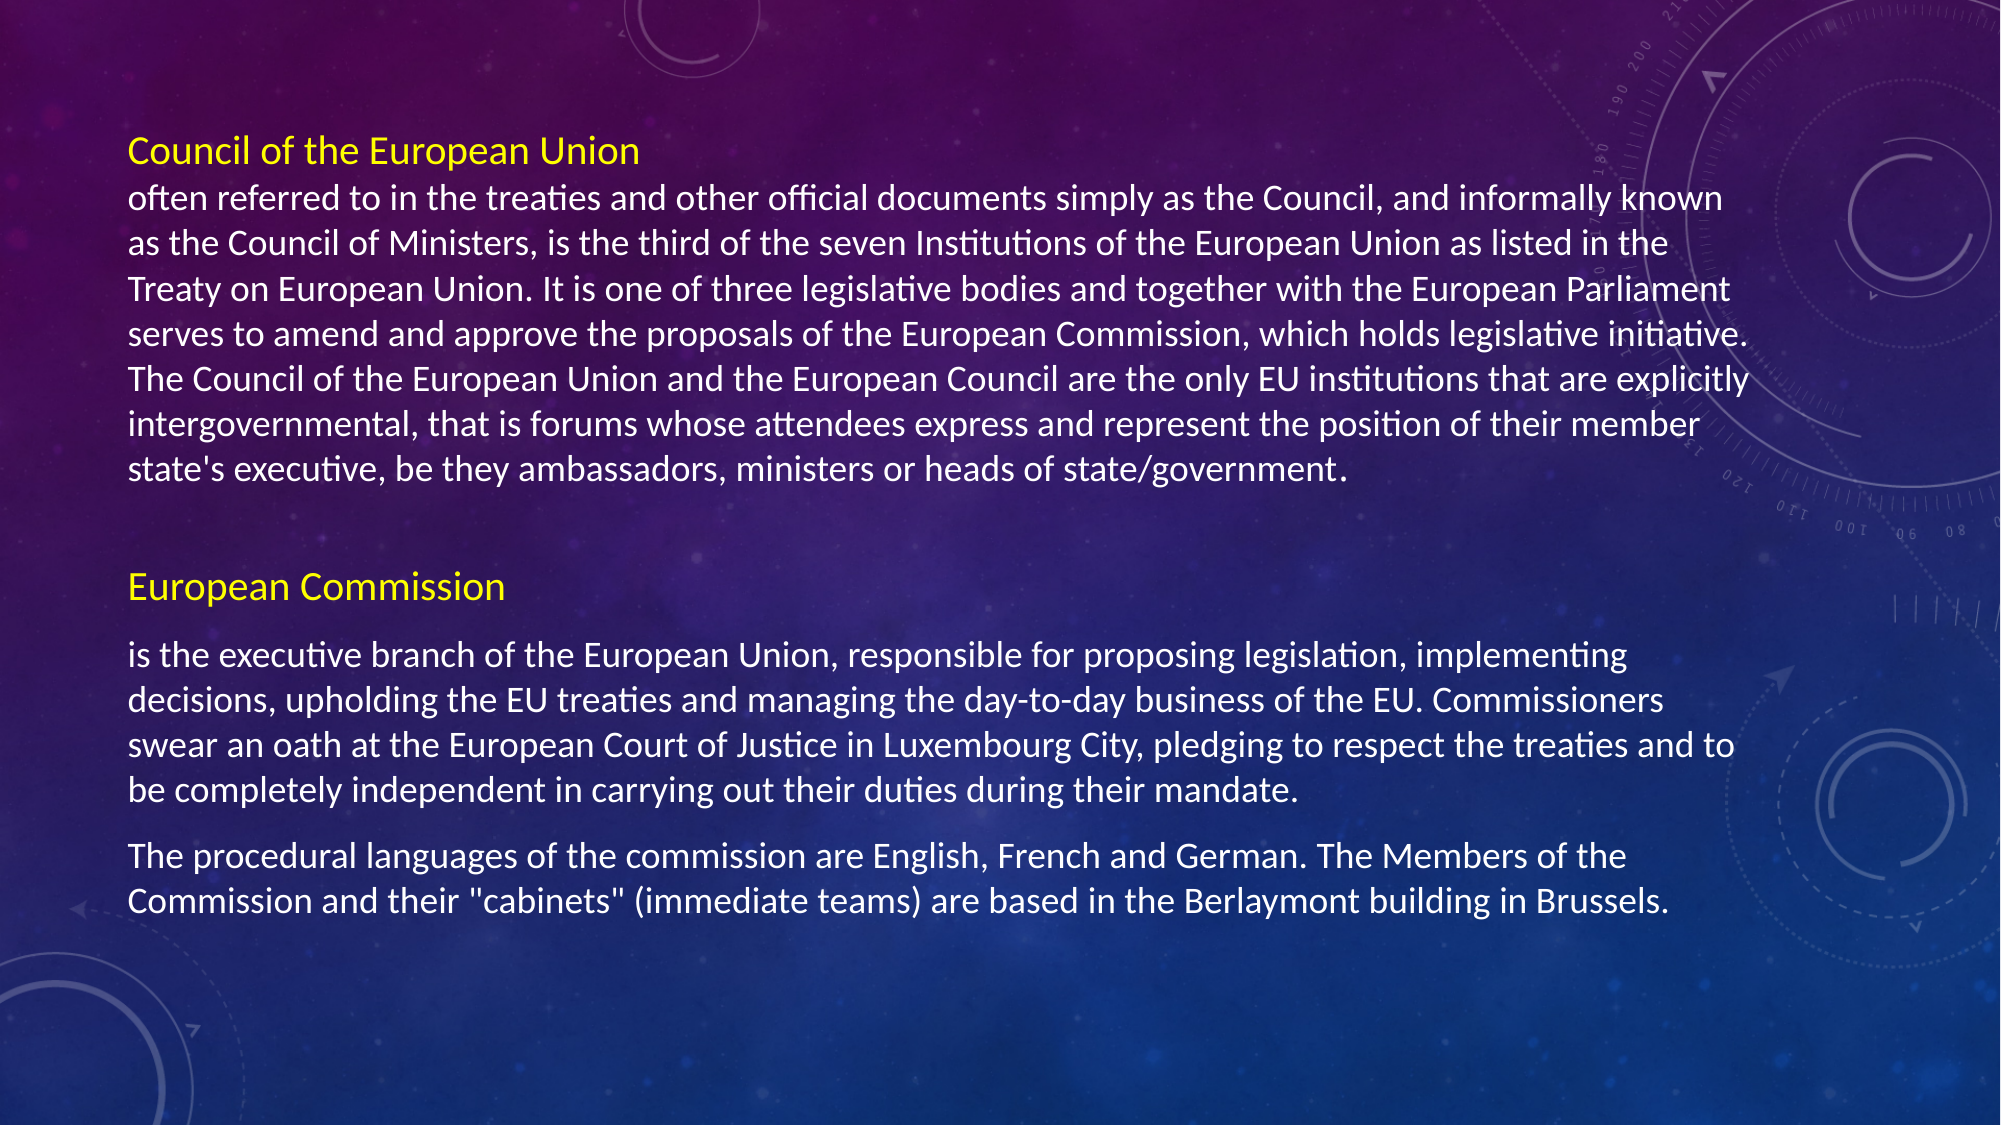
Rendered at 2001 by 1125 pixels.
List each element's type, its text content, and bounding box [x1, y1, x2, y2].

picture [0, 0, 2001, 1125]
list European Commission is the executive branch of the European Union, responsible for proposing legislation, implementing decisions, upholding the EU treaties and managing the day-to-day business of the EU. Commissioners swear an oath at the European Court of Justice in Luxembourg City, pledging to respect the treaties and to be completely independent in carrying out their duties during their mandate. The procedural languages of the commission are English, French and German. The Members of the Commission and their "cabinets" (immediate teams) are based in the Berlaymont building in Brussels. [112, 529, 1775, 950]
title Council of the European Union often referred to in the treaties and other official documents simply as the Council, and informally known as the Council of Ministers, is the third of the seven Institutions of the European Union as listed in the Treaty on European Union. It is one of three legislative bodies and together with the European Parliament serves to amend and approve the proposals of the European Commission, which holds legislative initiative. The Council of the European Union and the European Council are the only EU institutions that are explicitly intergovernmental, that is forums whose attendees express and represent the position of their member state's executive, be they ambassadors, ministers or heads of state/government. [112, 99, 1775, 513]
